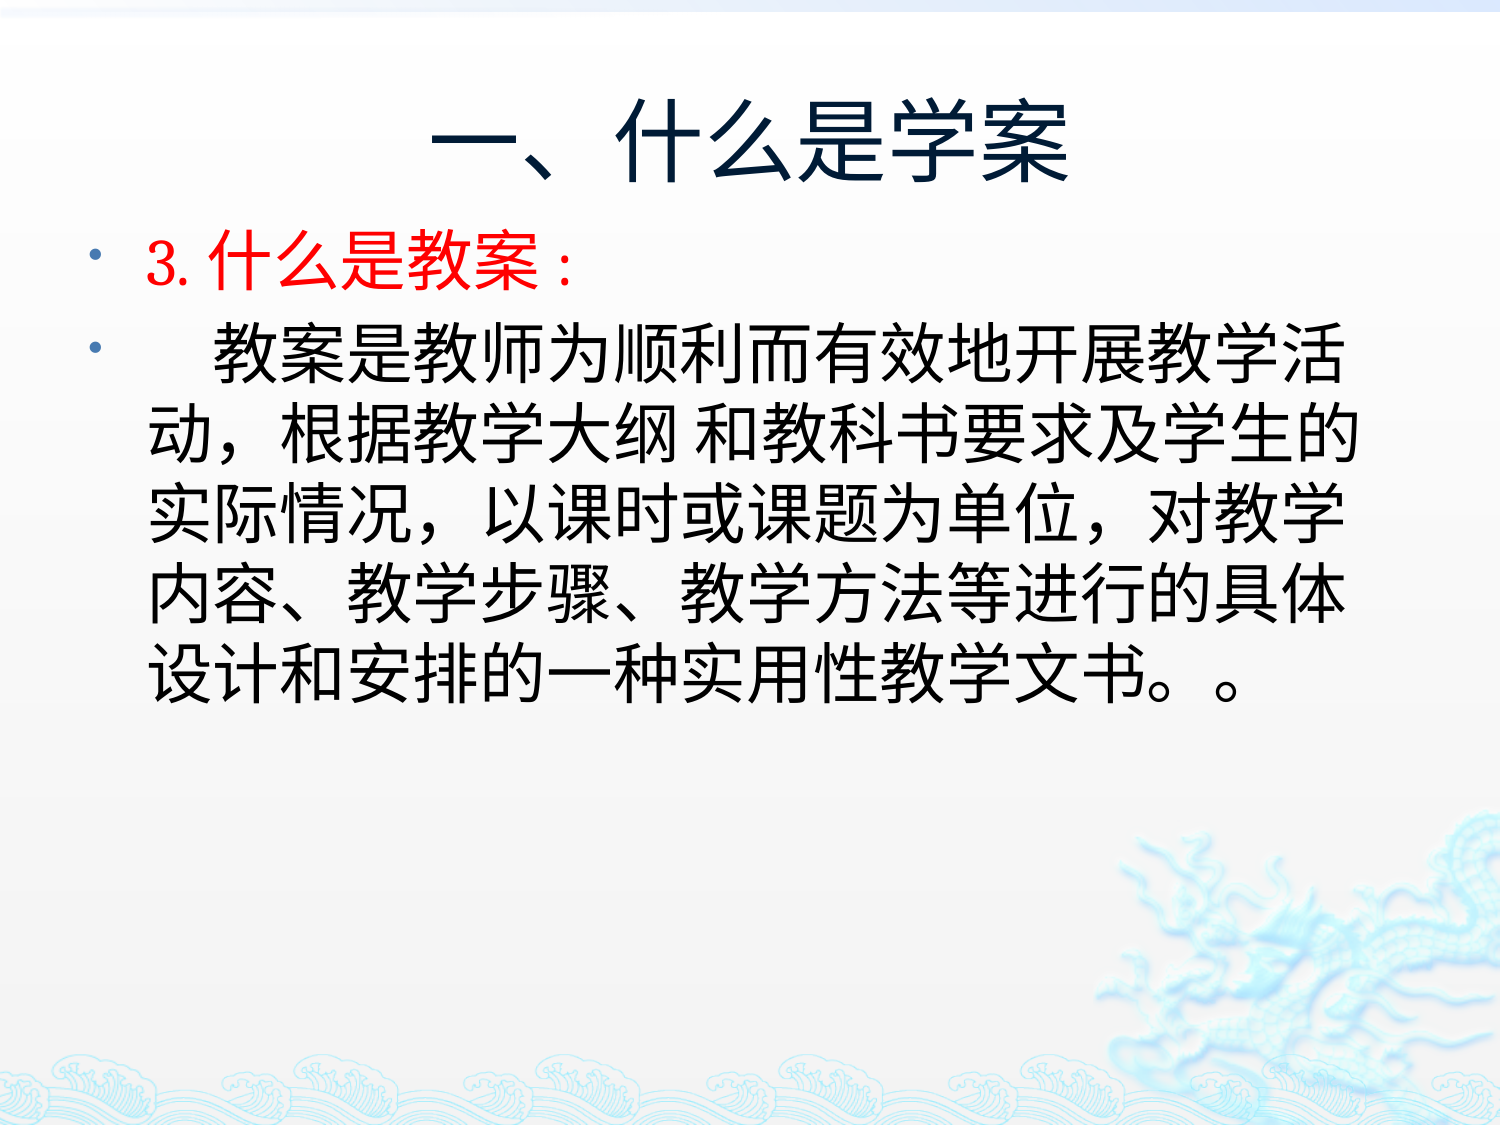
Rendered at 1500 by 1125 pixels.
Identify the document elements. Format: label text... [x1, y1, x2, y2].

title 一、什么是学案 [75, 45, 1425, 210]
list 3.什么是教案: 教案是教师为顺利而有效地开展教学活动，根据教学大纲 和教科书要求及学生的实际情况，以课时或课题为单位，对教学内容、教学步骤、教学方法等进行的具体设计和安排的一种实用性教学文书。。 [75, 210, 1425, 1005]
